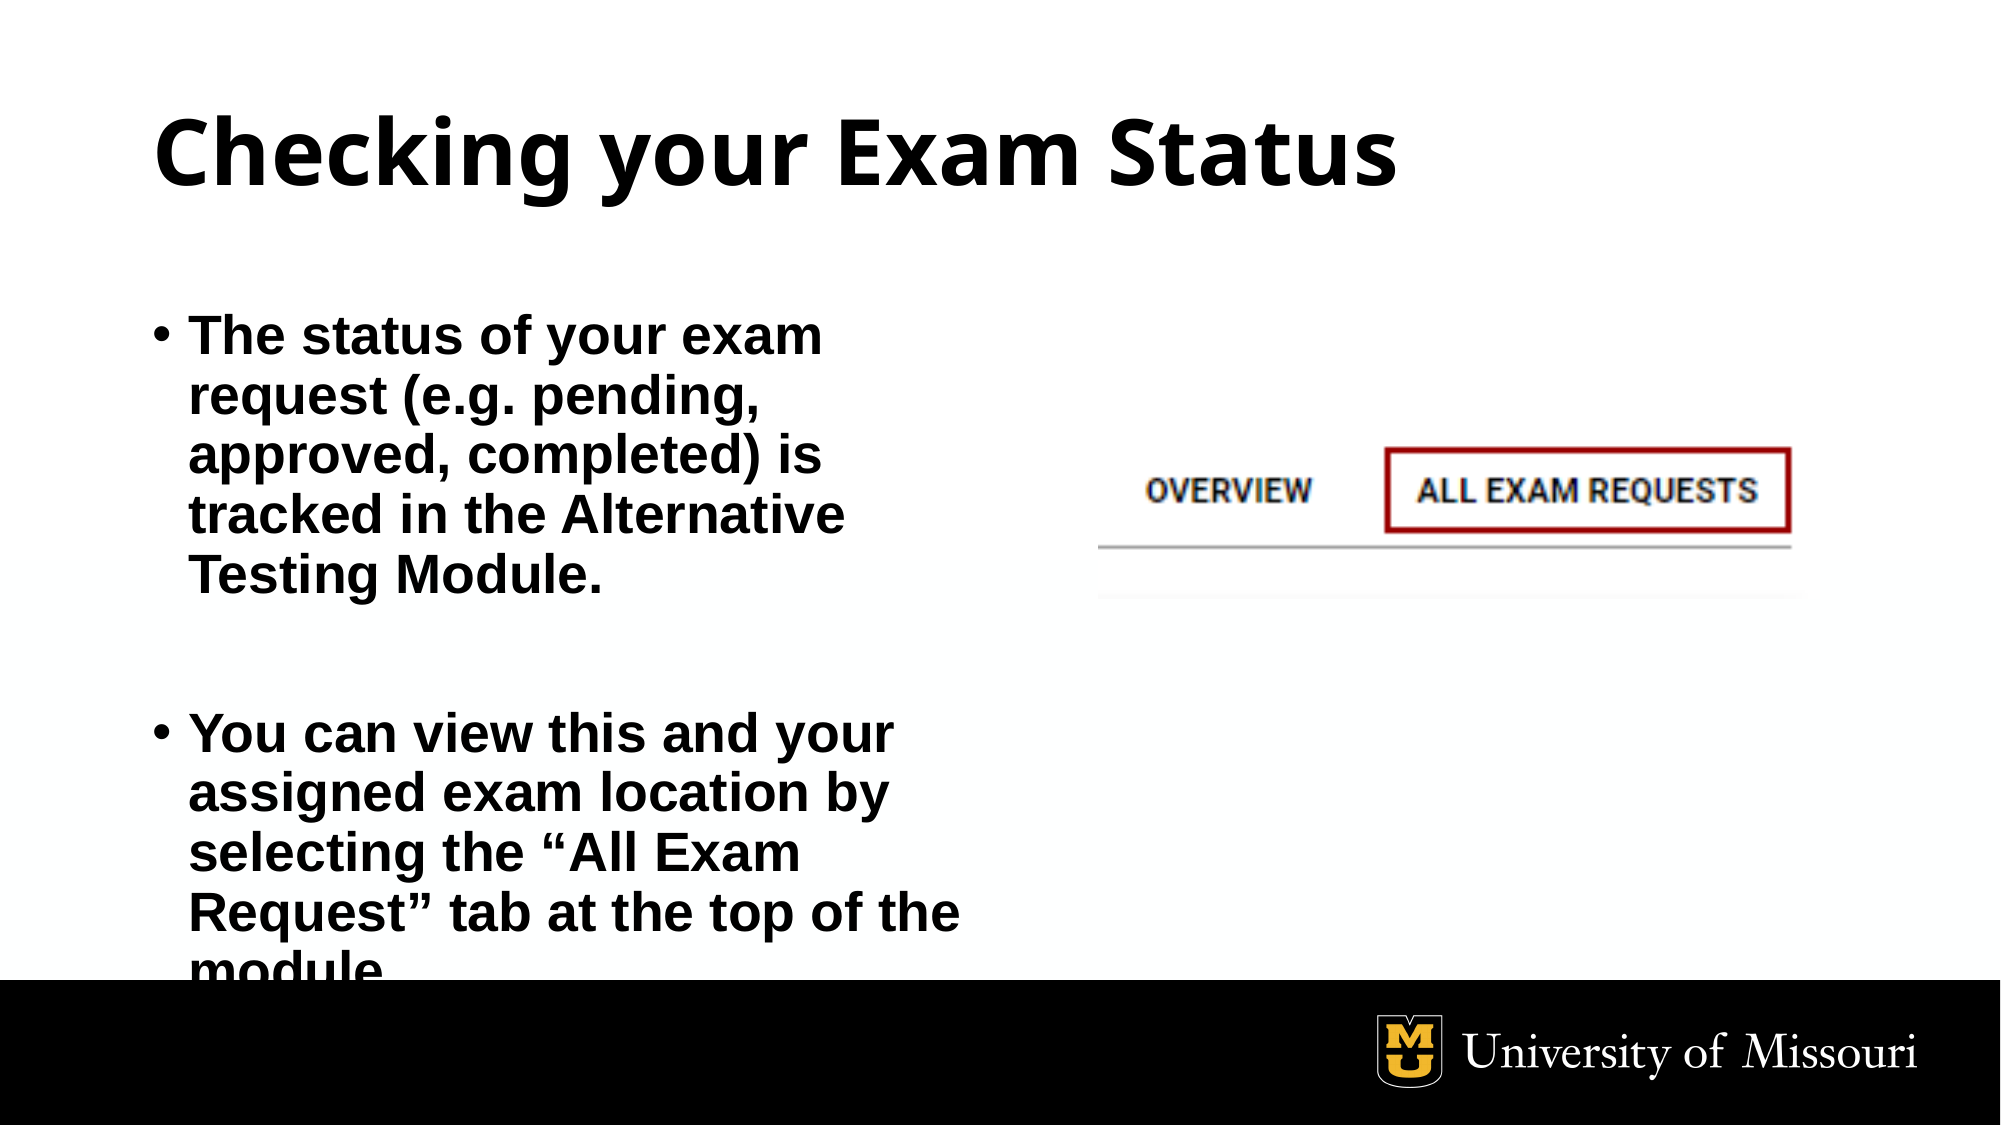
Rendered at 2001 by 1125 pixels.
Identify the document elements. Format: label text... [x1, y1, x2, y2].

title Checking your Exam Status [137, 87, 1863, 224]
list The status of your exam request (e.g. pending, approved, completed) is tracked in the Alternative Testing Module. You can view this and your assigned exam location by selecting the “All Exam Request” tab at the top of the module. [137, 299, 988, 1014]
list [1098, 402, 1820, 599]
picture [1356, 994, 1938, 1109]
